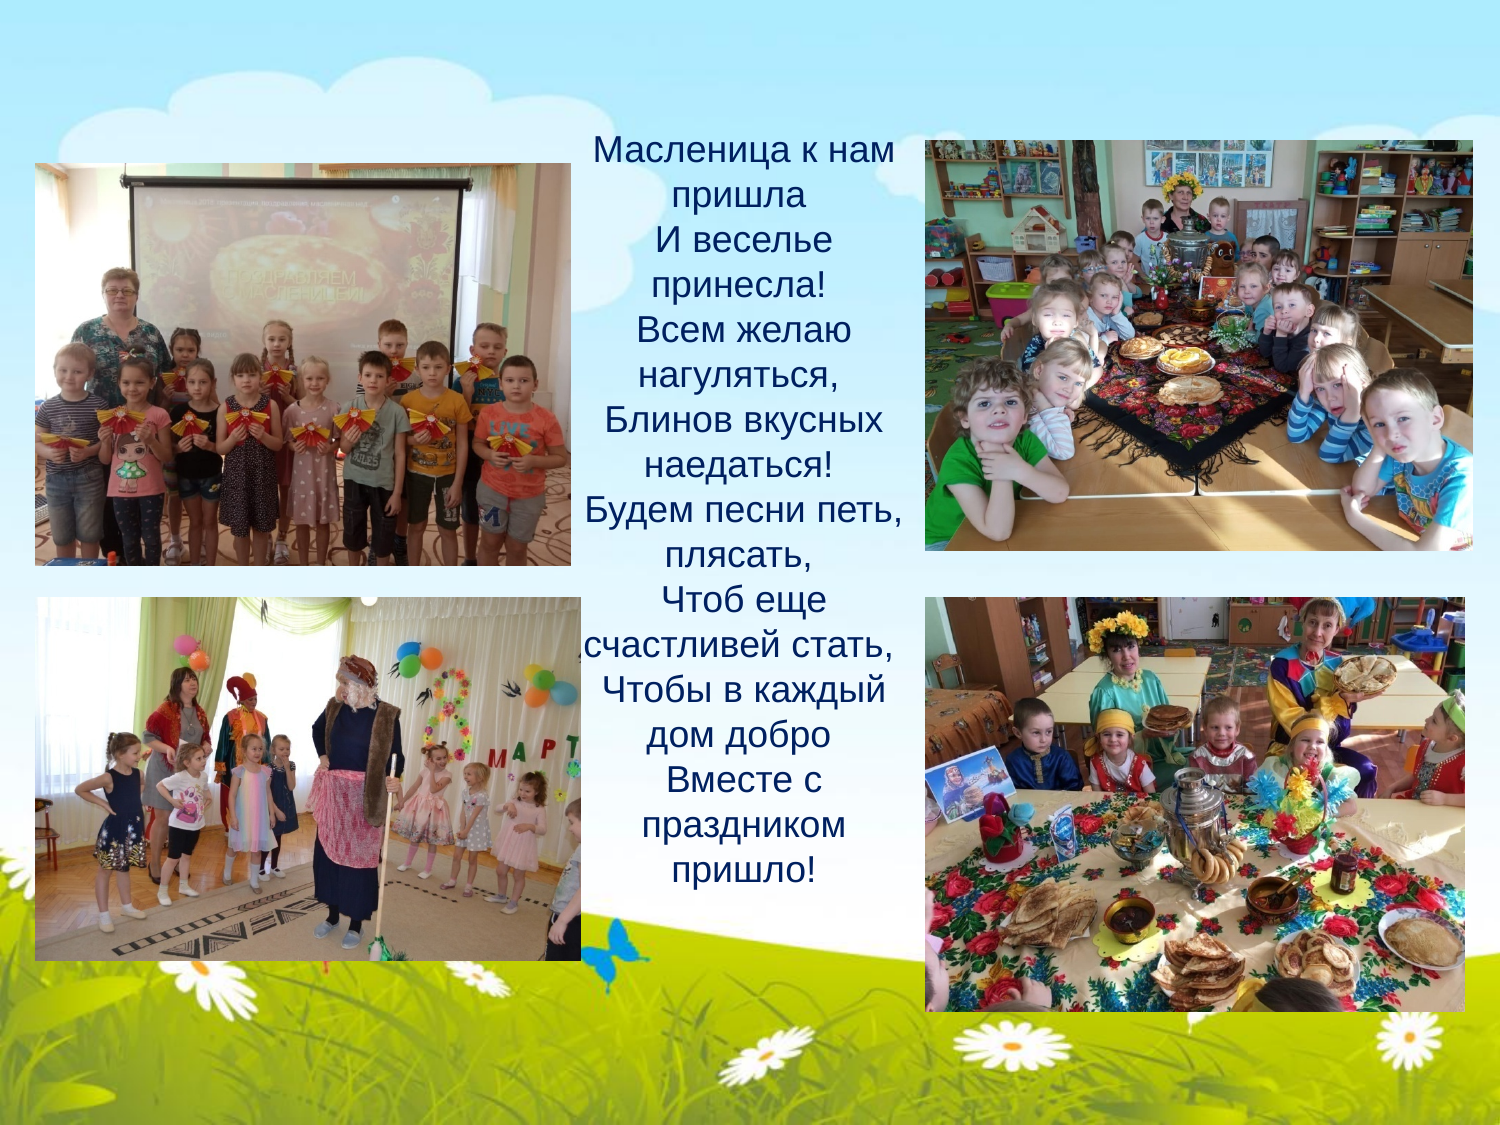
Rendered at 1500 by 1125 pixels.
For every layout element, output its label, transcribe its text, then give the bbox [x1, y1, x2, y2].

picture [0, 0, 1500, 1125]
text_box Масленица к нам пришла И веселье принесла! Всем желаю нагуляться, Блинов вкусных наедаться! Будем песни петь, плясать, Чтоб еще счастливей стать, Чтобы в каждый дом добро Вместе с праздником пришло! [550, 117, 938, 897]
